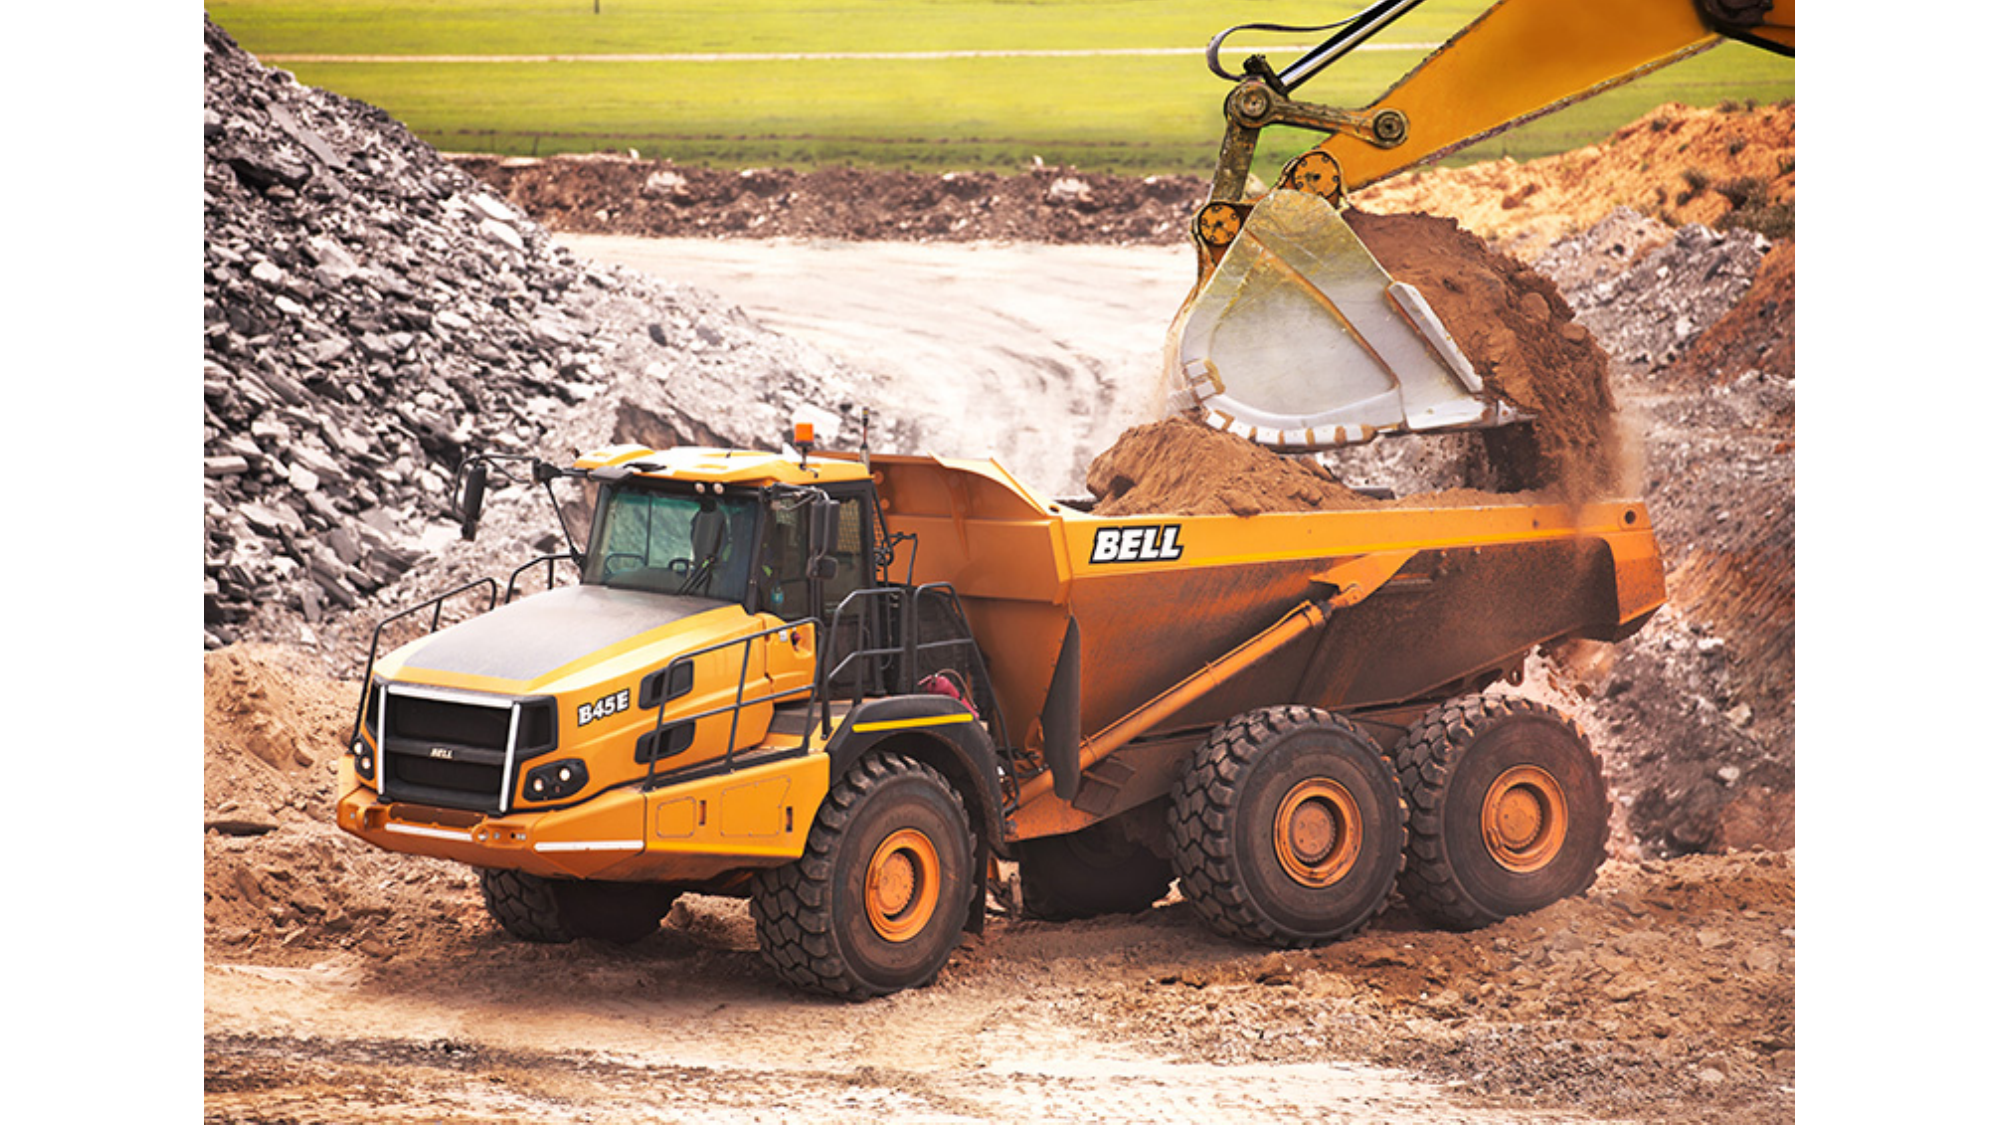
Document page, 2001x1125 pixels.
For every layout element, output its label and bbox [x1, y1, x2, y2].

picture [204, 0, 1795, 1125]
